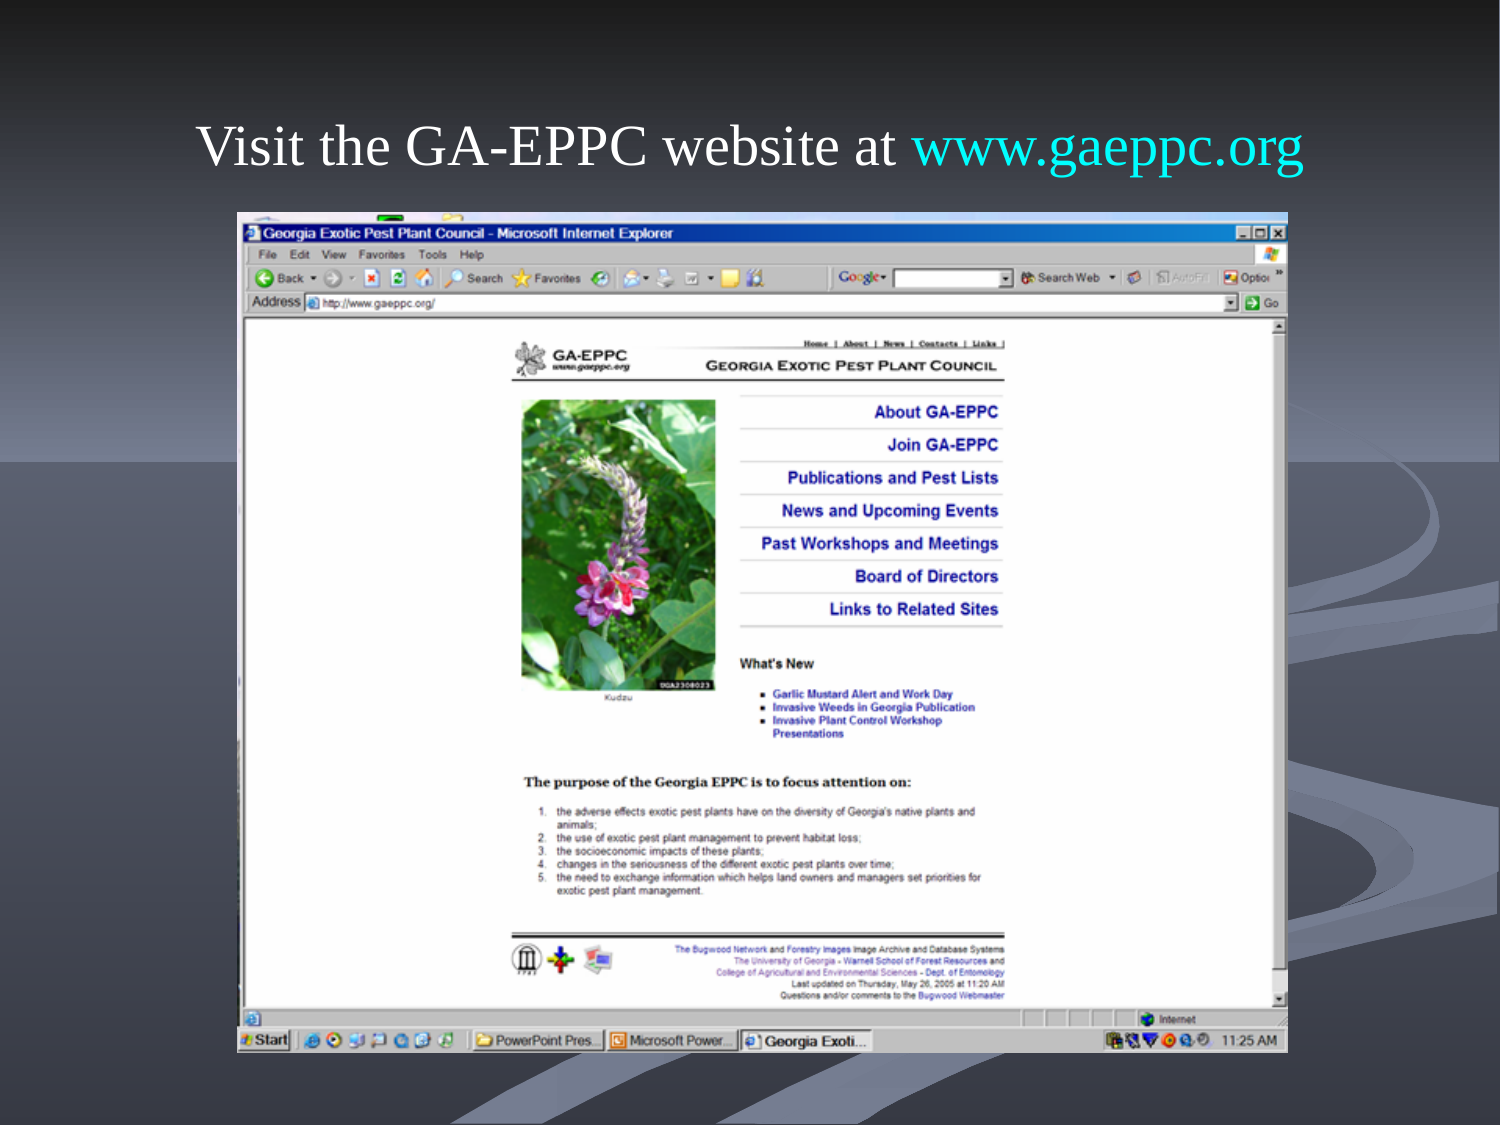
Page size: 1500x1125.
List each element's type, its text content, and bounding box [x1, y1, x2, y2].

picture [237, 212, 1288, 1053]
text_box Visit the GA-EPPC website at www.gaeppc.org [125, 99, 1375, 284]
